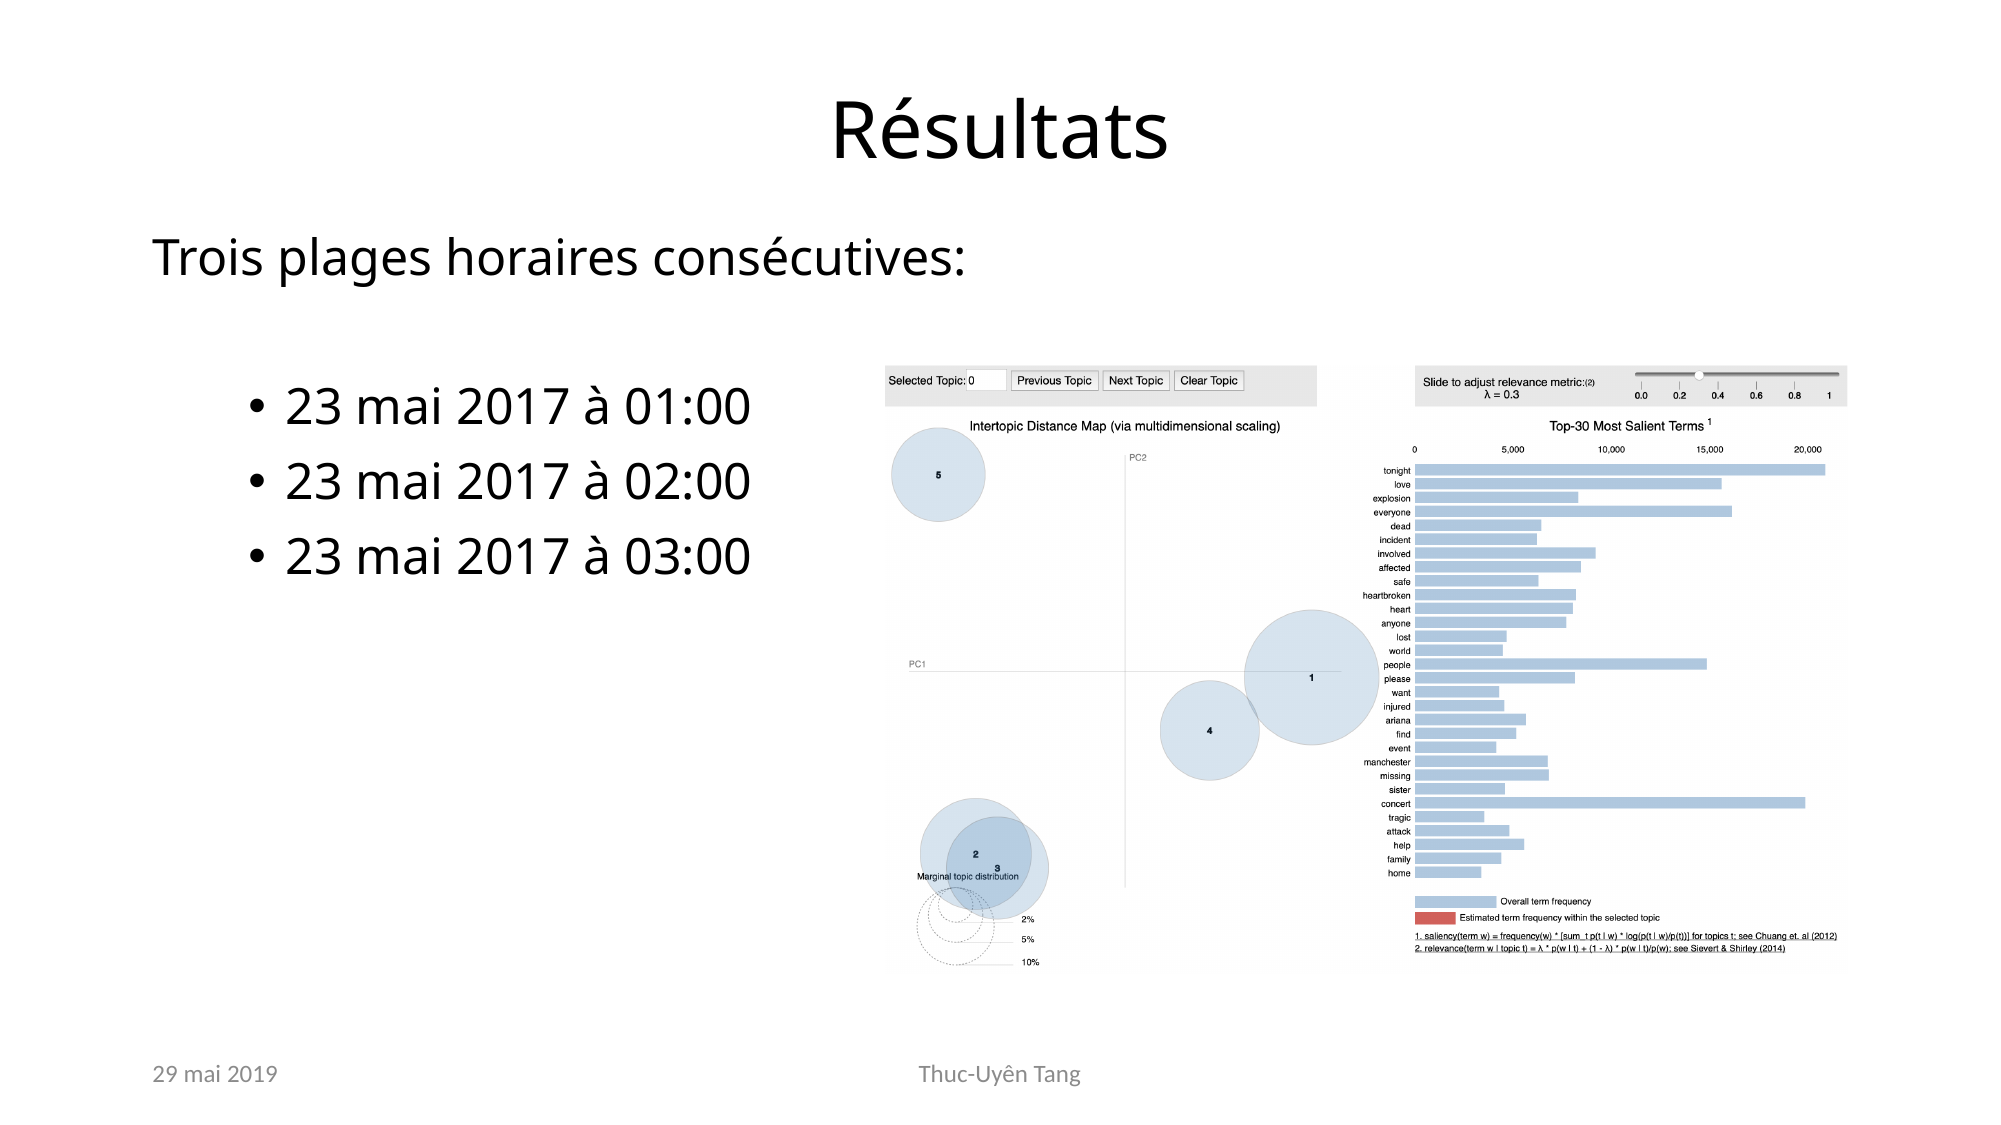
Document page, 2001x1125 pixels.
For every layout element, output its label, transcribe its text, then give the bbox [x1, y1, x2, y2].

picture [885, 365, 1848, 974]
slide_number 29 mai 2019 [137, 1042, 588, 1103]
title Résultats [137, 24, 1863, 224]
list Trois plages horaires consécutives: 23 mai 2017 à 01:00 23 mai 2017 à 02:00 23 mai 2017 à 03:00 [137, 224, 1863, 939]
footer Thuc-Uyên Tang [662, 1042, 1338, 1103]
